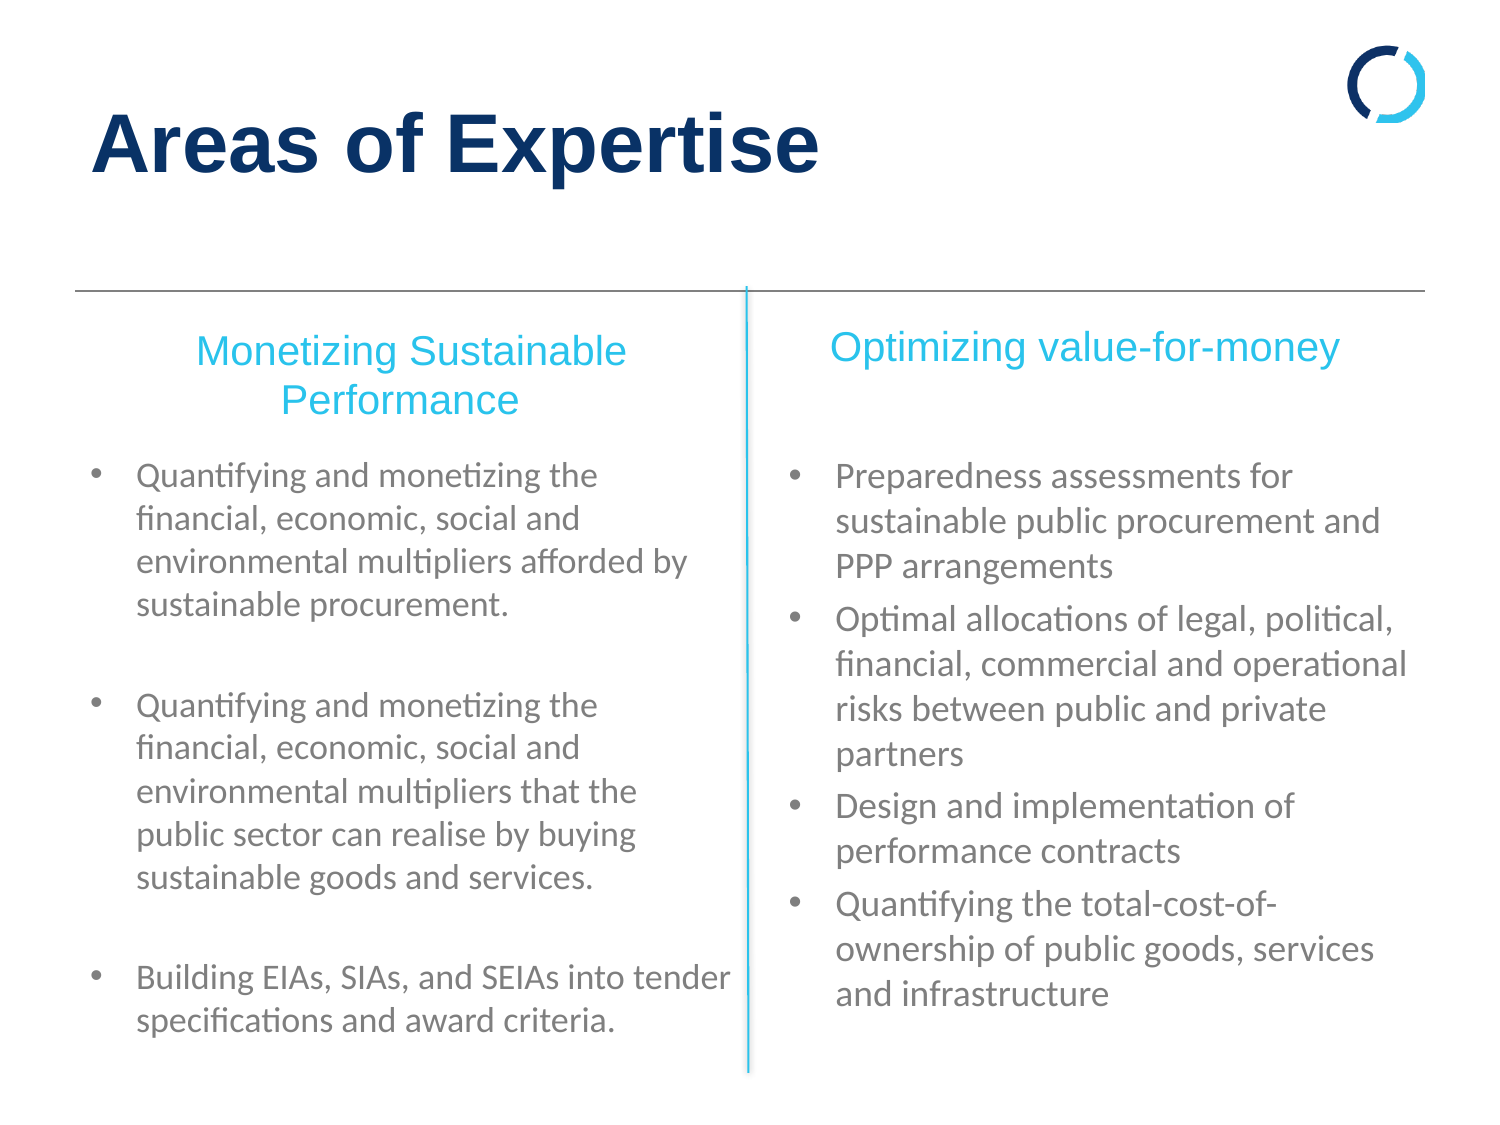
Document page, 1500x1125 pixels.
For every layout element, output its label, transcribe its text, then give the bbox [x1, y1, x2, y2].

title Areas of Expertise [75, 45, 890, 233]
text_box Preparedness assessments for sustainable public procurement and PPP arrangements Optimal allocations of legal, political, financial, commercial and operational risks between public and private partners Design and implementation of performance contracts Quantifying the total-cost-of-ownership of public goods, services and infrastructure [773, 444, 1447, 1053]
subtitle Monetizing Sustainable Performance [75, 315, 740, 445]
text_box Optimizing value-for-money [754, 312, 1422, 415]
list Quantifying and monetizing the financial, economic, social and environmental multipliers afforded by sustainable procurement. Quantifying and monetizing the financial, economic, social and environmental multipliers that the public sector can realise by buying sustainable goods and services. Building EIAs, SIAs, and SEIAs into tender specifications and award criteria. [75, 445, 741, 1053]
